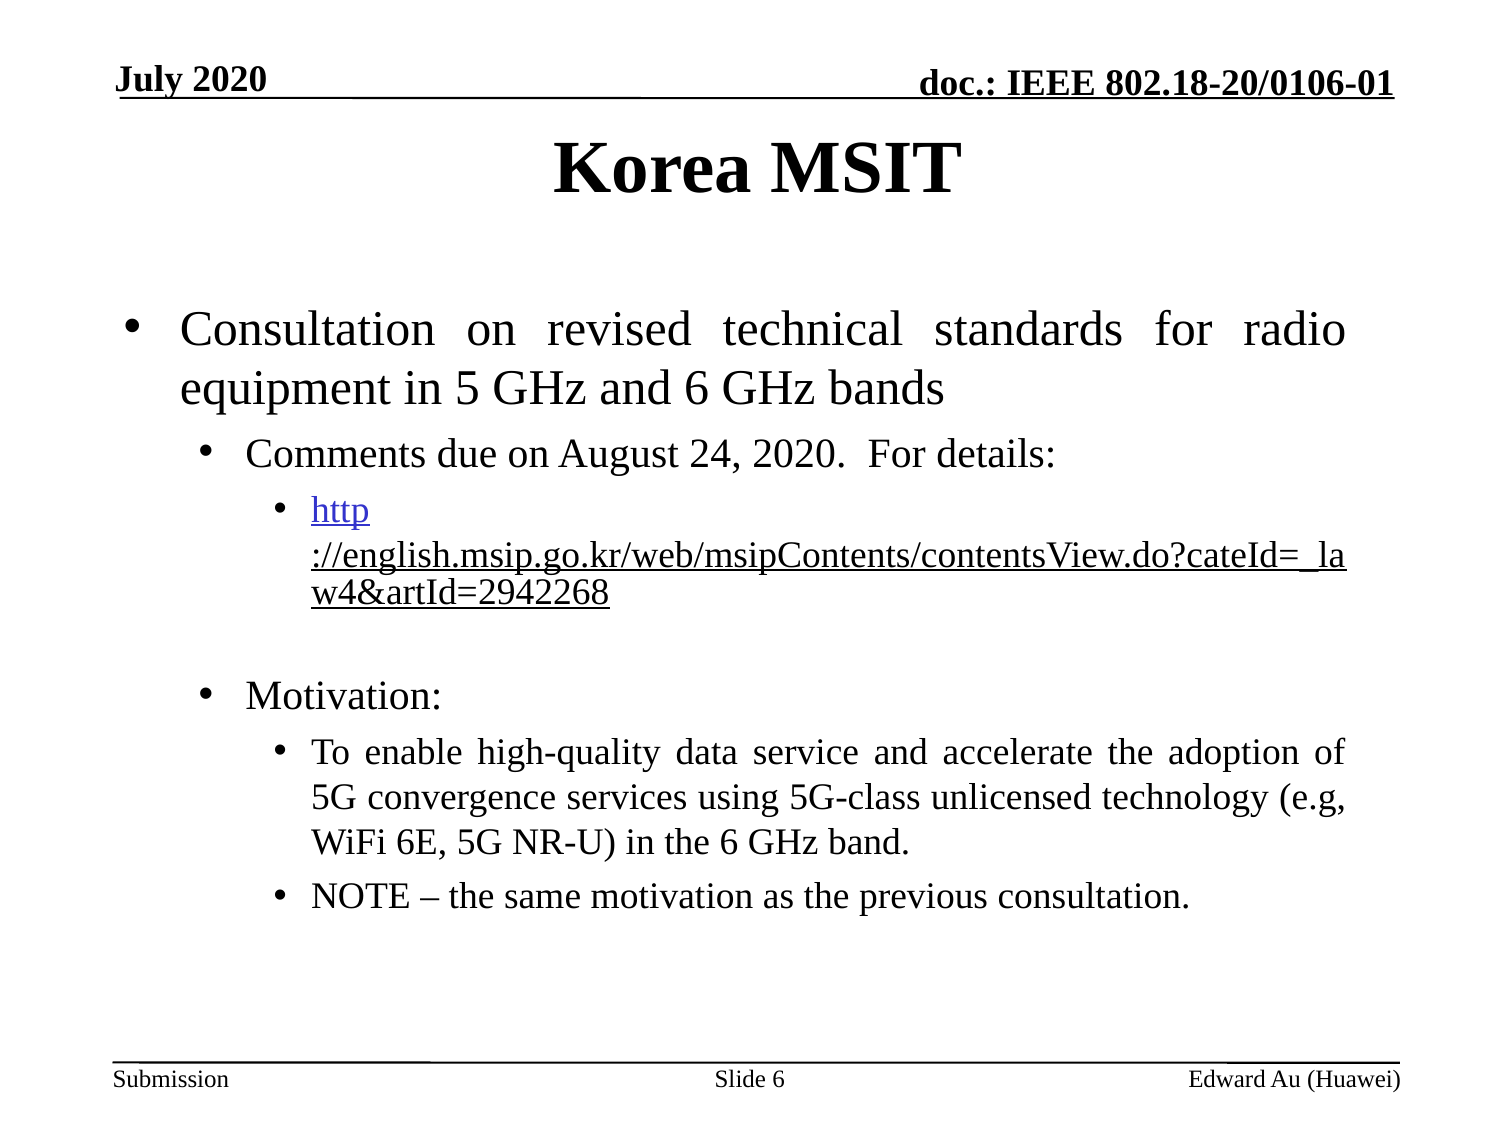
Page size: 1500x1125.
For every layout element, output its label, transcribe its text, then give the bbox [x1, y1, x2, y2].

footer Edward Au (Huawei) [902, 1061, 1402, 1093]
list Consultation on revised technical standards for radio equipment in 5 GHz and 6 GHz bands Comments due on August 24, 2020. For details: http://english.msip.go.kr/web/msipContents/contentsView.do?cateId=_law4&artId=2942268 Motivation: To enable high-quality data service and accelerate the adoption of 5G convergence services using 5G-class unlicensed technology (e.g, WiFi 6E, 5G NR-U) in the 6 GHz band. NOTE – the same motivation as the previous consultation. [108, 287, 1363, 1063]
title Korea MSIT [120, 99, 1396, 226]
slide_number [114, 54, 493, 100]
slide_number Slide 6 [699, 1061, 800, 1123]
